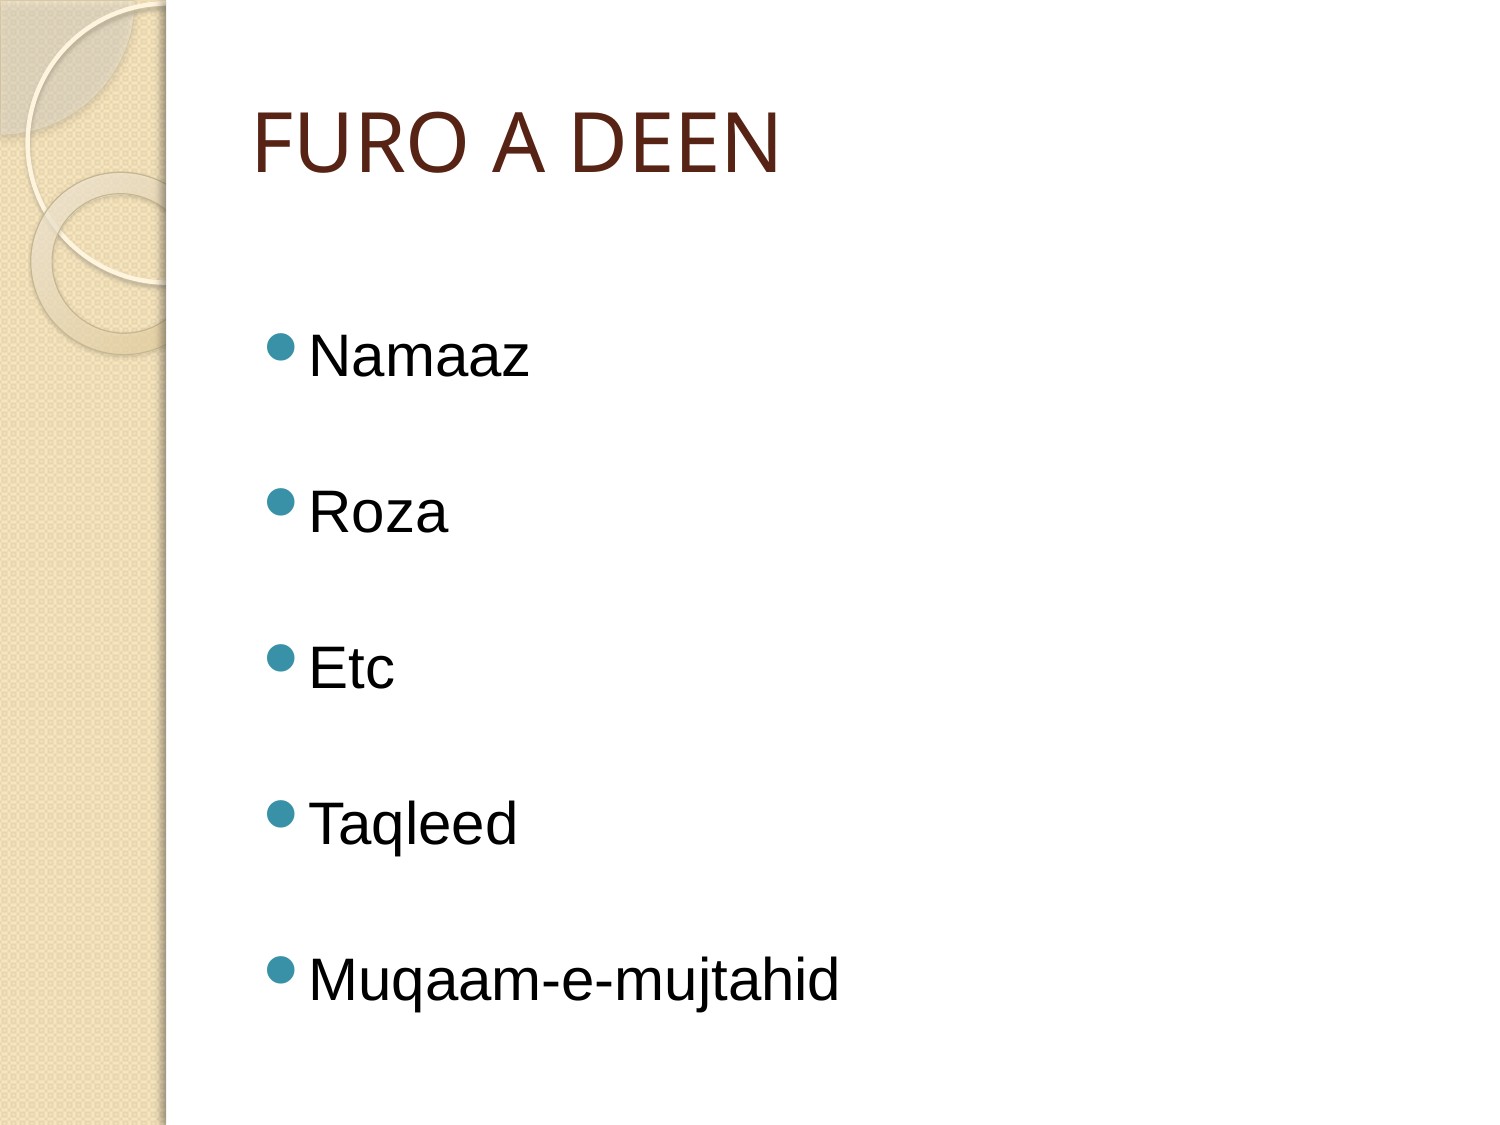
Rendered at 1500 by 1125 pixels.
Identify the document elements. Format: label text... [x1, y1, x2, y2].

list Namaaz Roza Etc Taqleed Muqaam-e-mujtahid [235, 237, 1466, 1025]
title FURO A DEEN [235, 45, 1466, 233]
